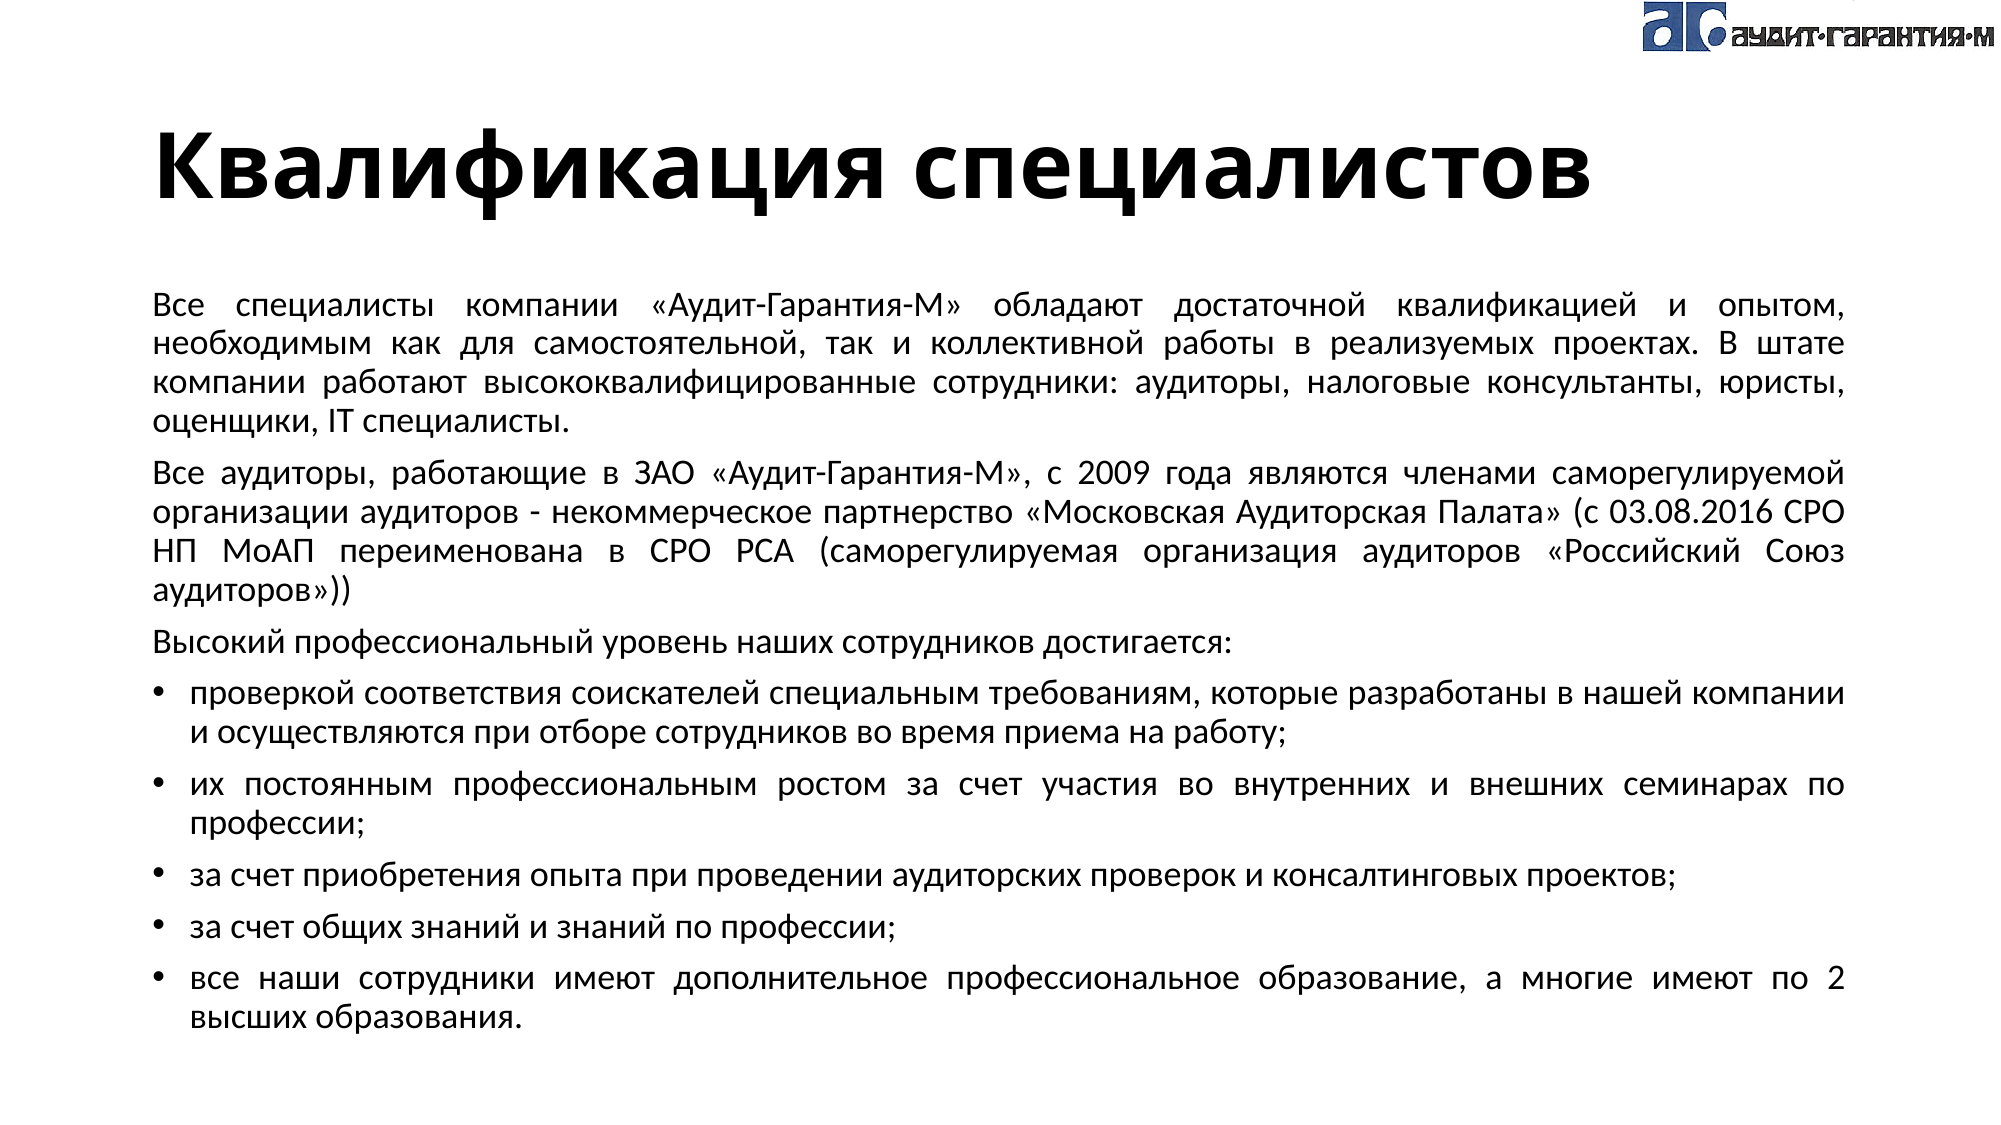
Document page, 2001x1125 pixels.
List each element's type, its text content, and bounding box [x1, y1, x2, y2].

picture [1633, 0, 2000, 58]
title Квалификация специалистов [137, 59, 1863, 277]
list Все специалисты компании «Аудит-Гарантия-М» обладают достаточной квалификацией и опытом, необходимым как для самостоятельной, так и коллективной работы в реализуемых проектах. В штате компании работают высококвалифицированные сотрудники: аудиторы, налоговые консультанты, юристы, оценщики, IT специалисты. Все аудиторы, работающие в ЗАО «Аудит-Гарантия-М», с 2009 года являются членами саморегулируемой организации аудиторов - некоммерческое партнерство «Московская Аудиторская Палата» (с 03.08.2016 СРО НП МоАП переименована в СРО РСА (саморегулируемая организация аудиторов «Российский Союз аудиторов»)) Высокий профессиональный уровень наших сотрудников достигается: проверкой соответствия соискателей специальным требованиям, которые разработаны в нашей компании и осуществляются при отборе сотрудников во время приема на работу; их постоянным профессиональным ростом за счет участия во внутренних и внешних семинарах по профессии; за счет приобретения опыта при проведении аудиторских проверок и консалтинговых проектов; за счет общих знаний и знаний по профессии; все наши сотрудники имеют дополнительное профессиональное образование, а многие имеют по 2 высших образования. [137, 277, 1863, 1050]
